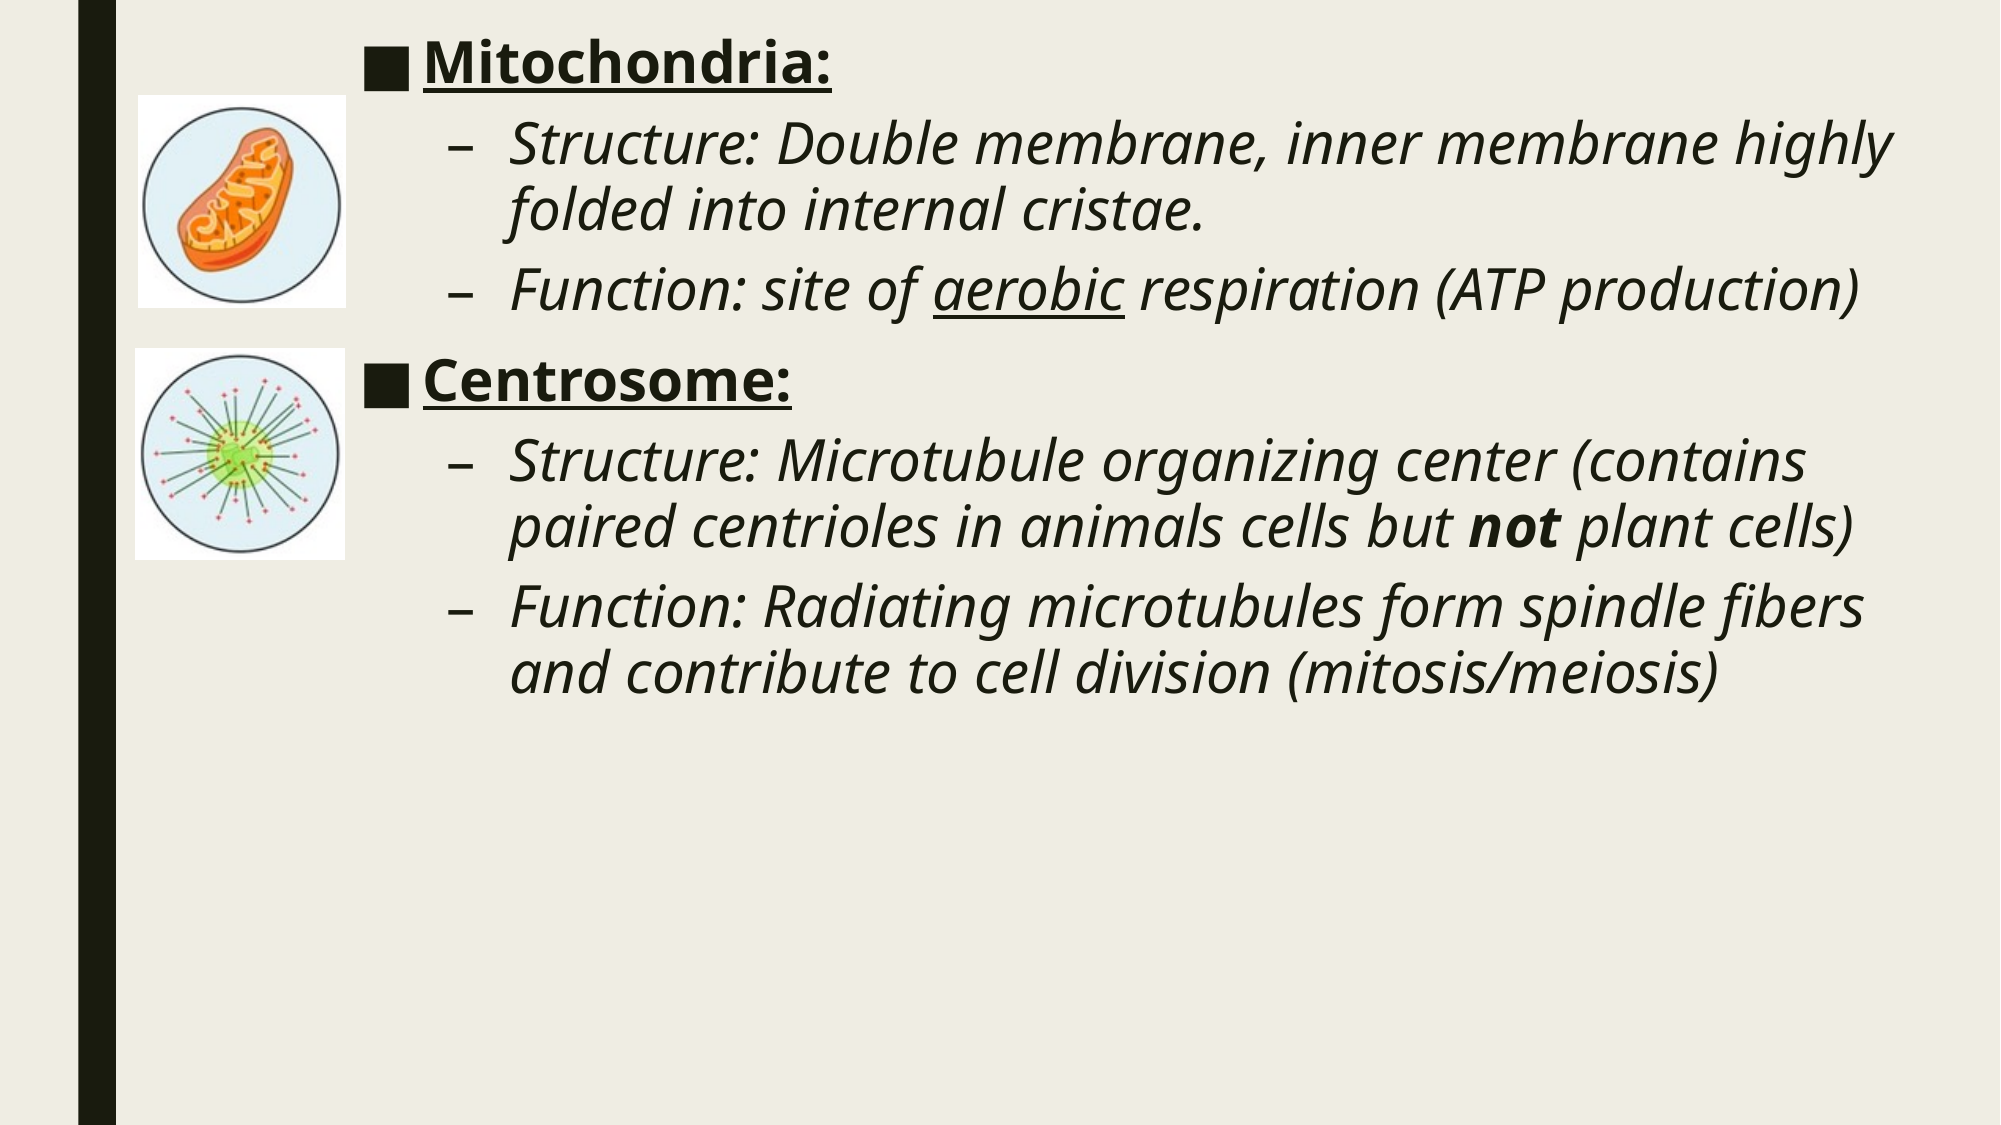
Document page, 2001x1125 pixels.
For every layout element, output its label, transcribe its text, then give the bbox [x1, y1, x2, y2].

picture [138, 95, 346, 308]
picture [135, 348, 345, 560]
text_box Mitochondria: Structure: Double membrane, inner membrane highly folded into internal cristae. Function: site of aerobic respiration (ATP production) Centrosome: Structure: Microtubule organizing center (contains paired centrioles in animals cells but not plant cells) Function: Radiating microtubules form spindle fibers and contribute to cell division (mitosis/meiosis) [344, 24, 1920, 1022]
